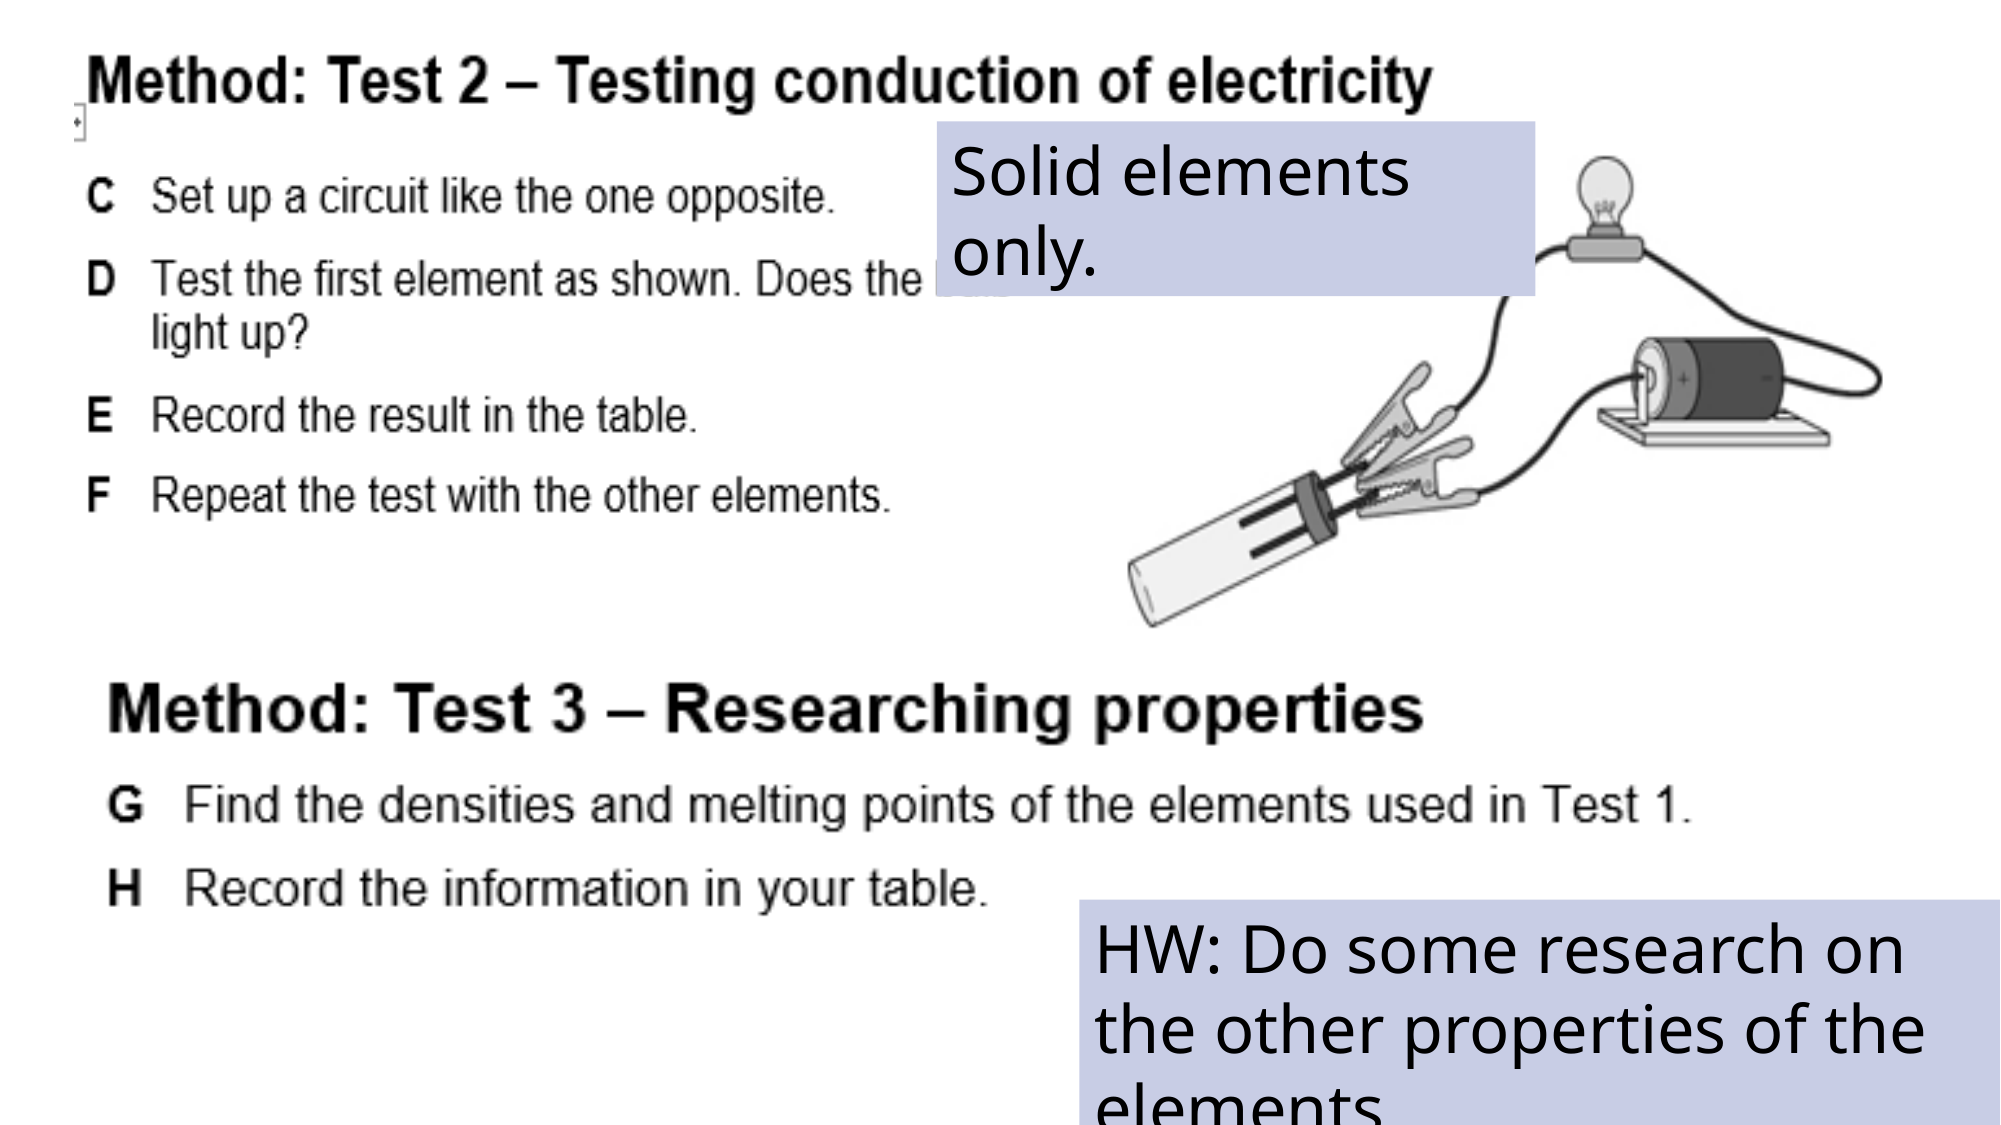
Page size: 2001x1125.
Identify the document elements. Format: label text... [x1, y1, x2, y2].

text_box HW: Do some research on the other properties of the elements [1079, 899, 2000, 1125]
picture [74, 18, 1927, 972]
